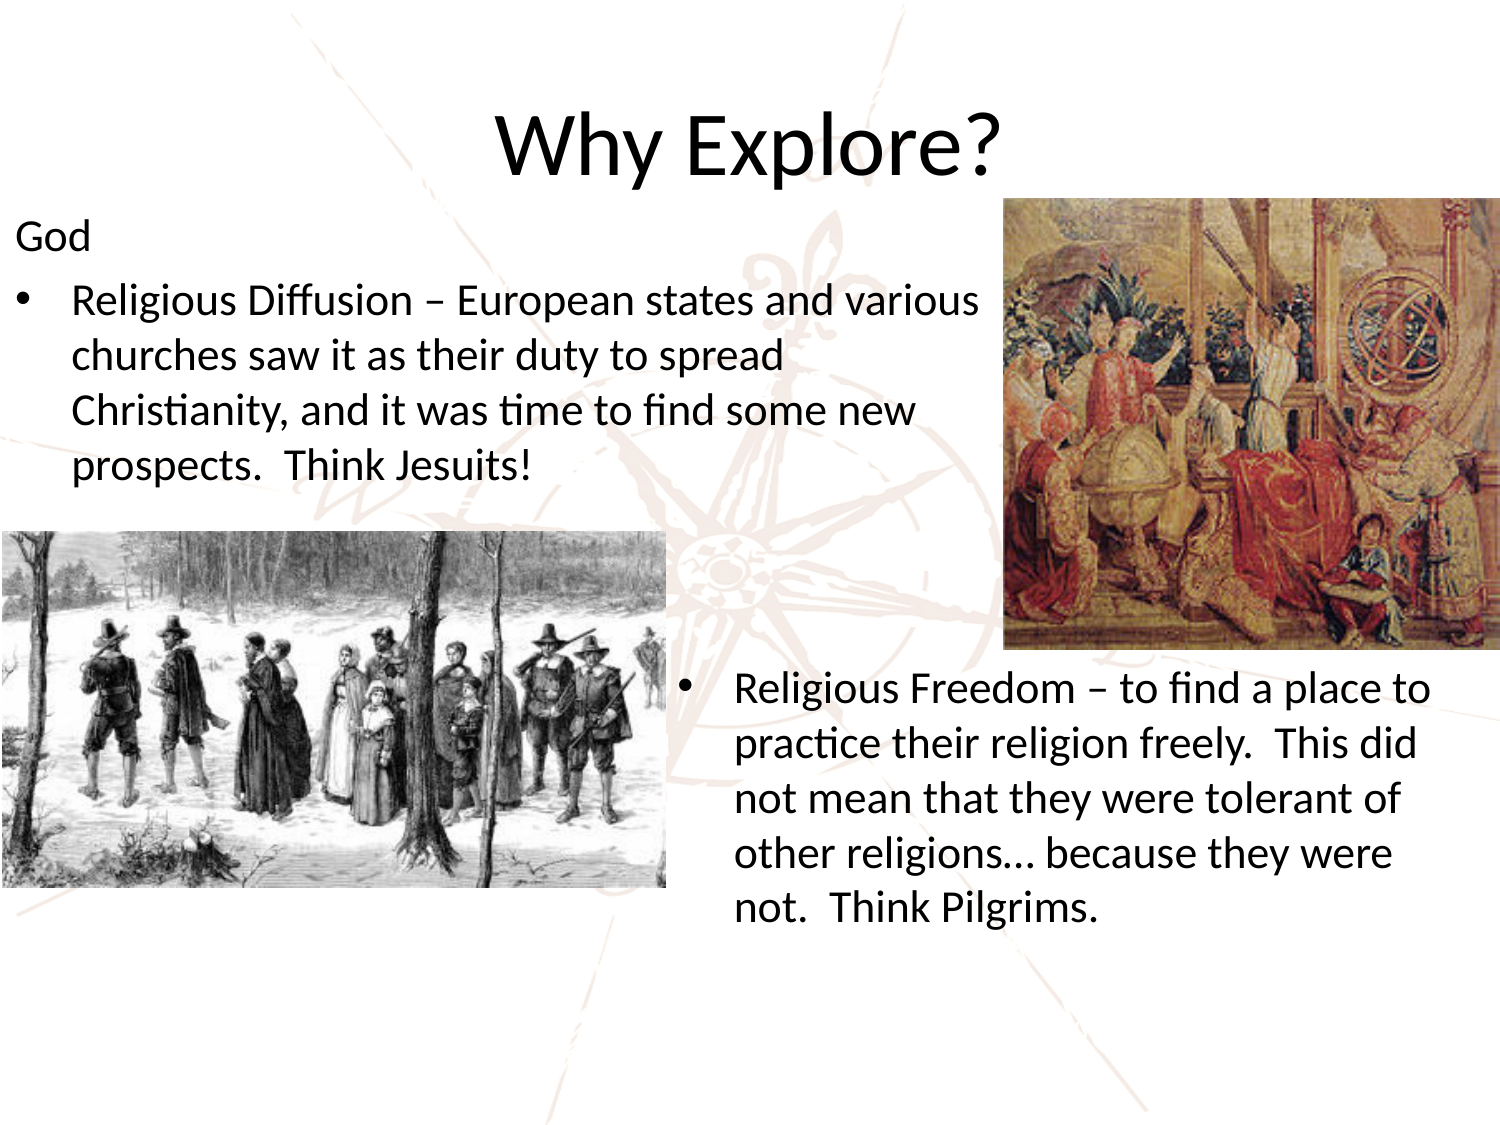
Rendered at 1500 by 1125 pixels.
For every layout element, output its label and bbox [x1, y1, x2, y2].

list [2, 531, 666, 888]
picture [0, 0, 1500, 1125]
